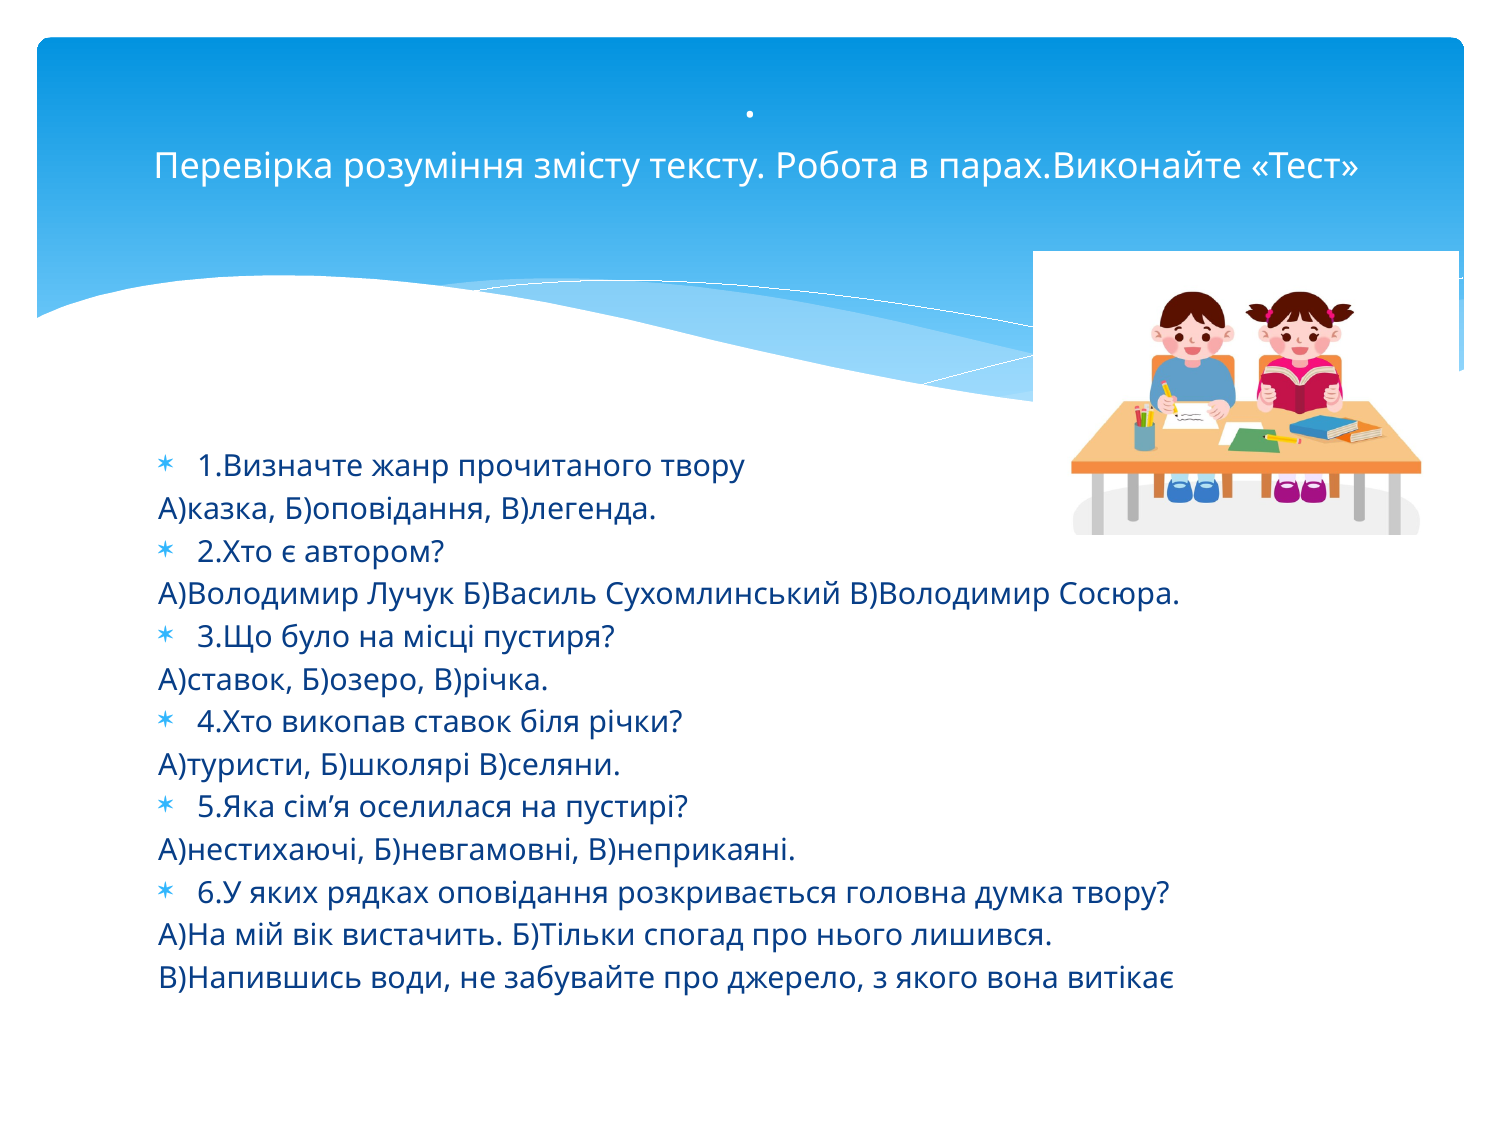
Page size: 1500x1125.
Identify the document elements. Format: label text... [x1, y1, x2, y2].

picture [1033, 250, 1459, 535]
list 1.Визначте жанр прочитаного твору А)казка, Б)оповідання, В)легенда. 2.Хто є автором? А)Володимир Лучук Б)Василь Сухомлинський В)Володимир Сосюра. 3.Що було на місці пустиря? А)ставок, Б)озеро, В)річка. 4.Хто викопав ставок біля річки? А)туристи, Б)школярі В)селяни. 5.Яка сім’я оселилася на пустирі? А)нестихаючі, Б)невгамовні, В)неприкаяні. 6.У яких рядках оповідання розкривається головна думка твору? А)На мій вік вистачить. Б)Тільки спогад про нього лишився. В)Напившись води, не забувайте про джерело, з якого вона витікає [143, 438, 1359, 1005]
title . Перевірка розуміння змісту тексту. Робота в парах.Виконайте «Тест» [75, 55, 1425, 261]
